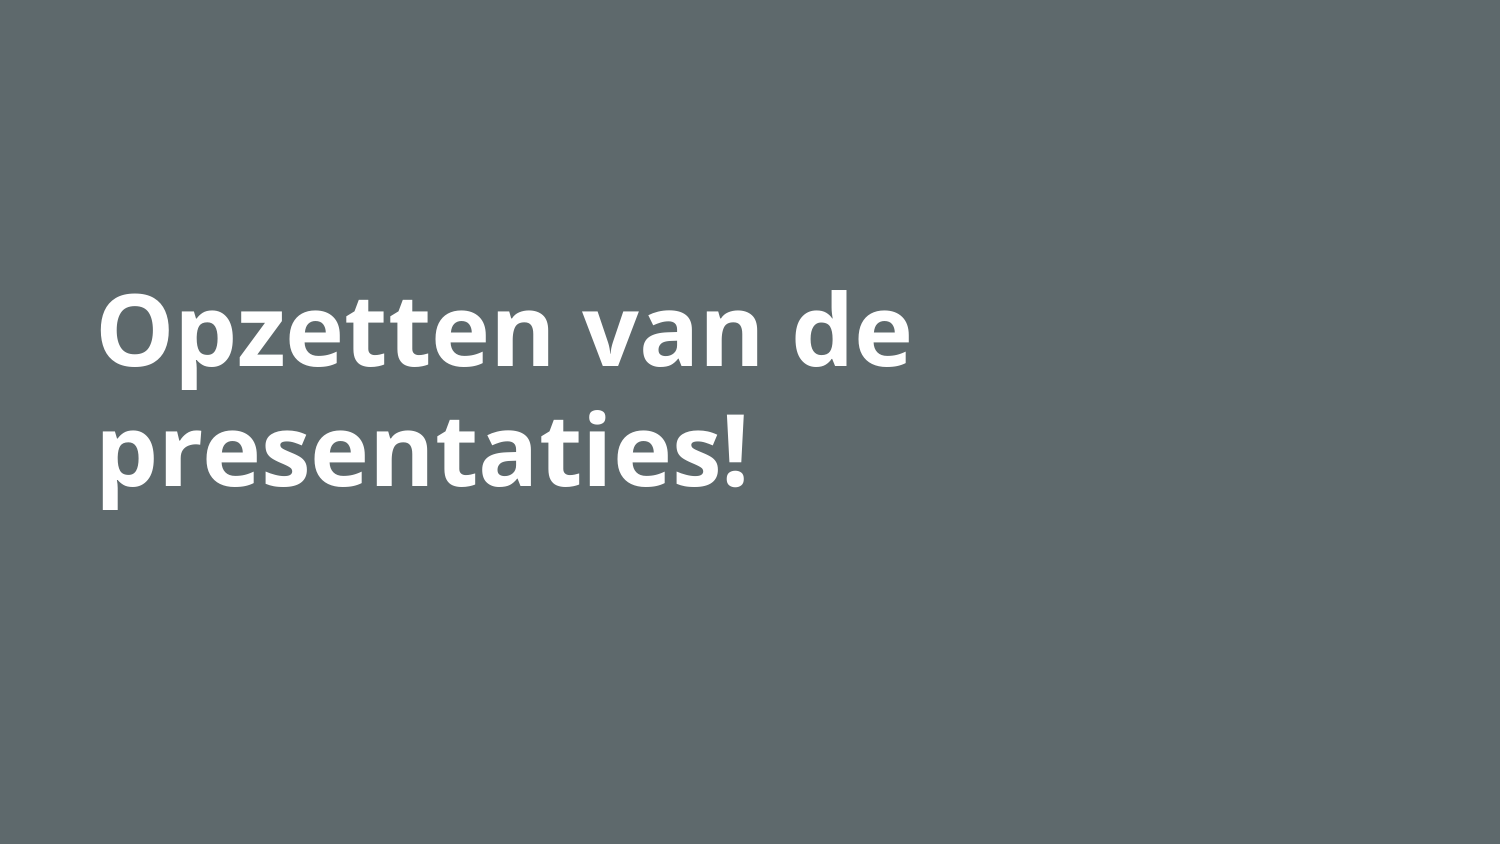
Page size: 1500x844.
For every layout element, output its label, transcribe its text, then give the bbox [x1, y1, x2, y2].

title Opzetten van de presentaties! [80, 50, 1003, 722]
